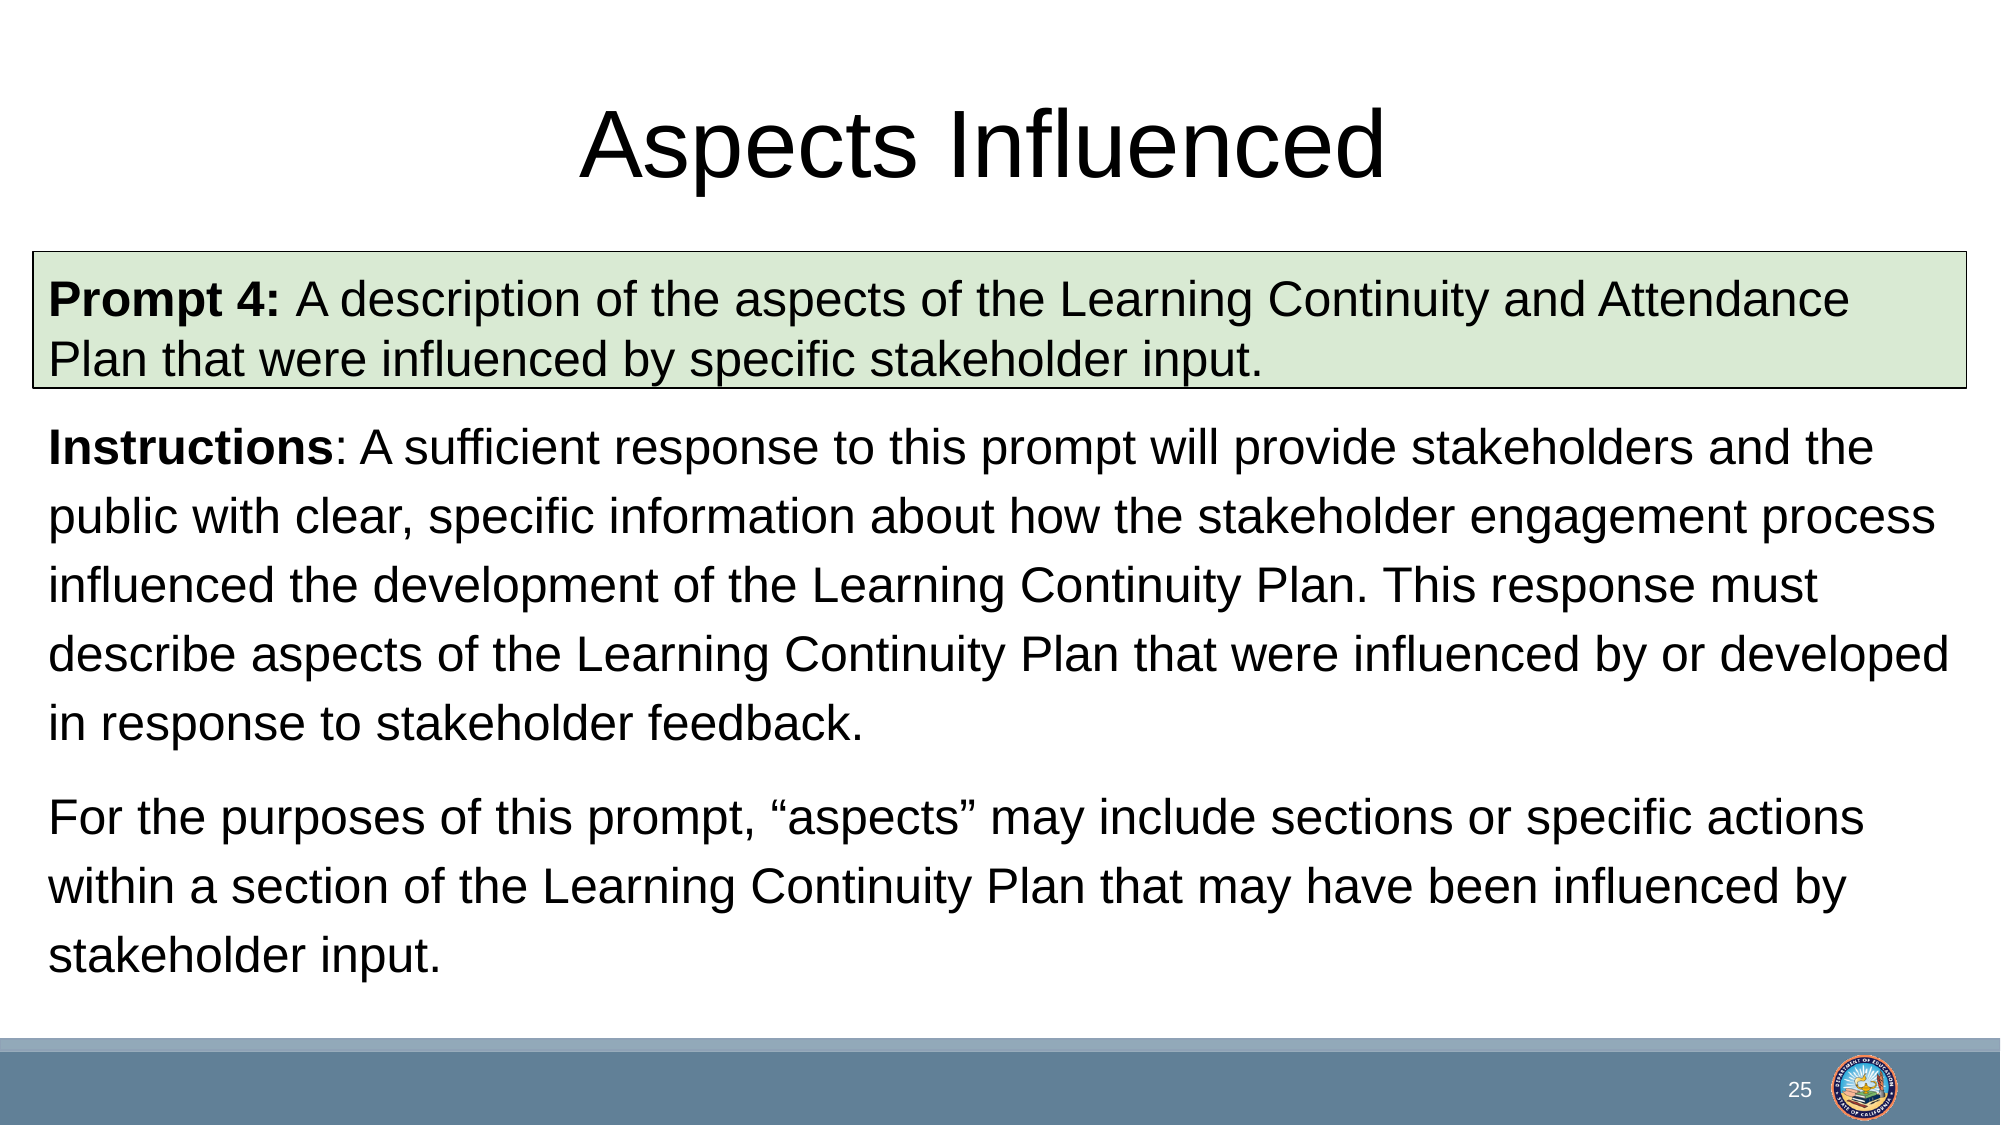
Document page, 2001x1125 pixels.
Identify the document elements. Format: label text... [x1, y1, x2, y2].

text_box Prompt 4: A description of the aspects of the Learning Continuity and Attendance Plan that were influenced by specific stakeholder input. [33, 251, 1967, 388]
title Aspects Influenced [45, 44, 1922, 205]
picture [1831, 1055, 1899, 1122]
text_box Instructions: A sufficient response to this prompt will provide stakeholders and the public with clear, specific information about how the stakeholder engagement process influenced the development of the Learning Continuity Plan. This response must describe aspects of the Learning Continuity Plan that were influenced by or developed in response to stakeholder feedback. For the purposes of this prompt, “aspects” may include sections or specific actions within a section of the Learning Continuity Plan that may have been influenced by stakeholder input. [33, 390, 1967, 1030]
slide_number 25 [1611, 1059, 1827, 1119]
